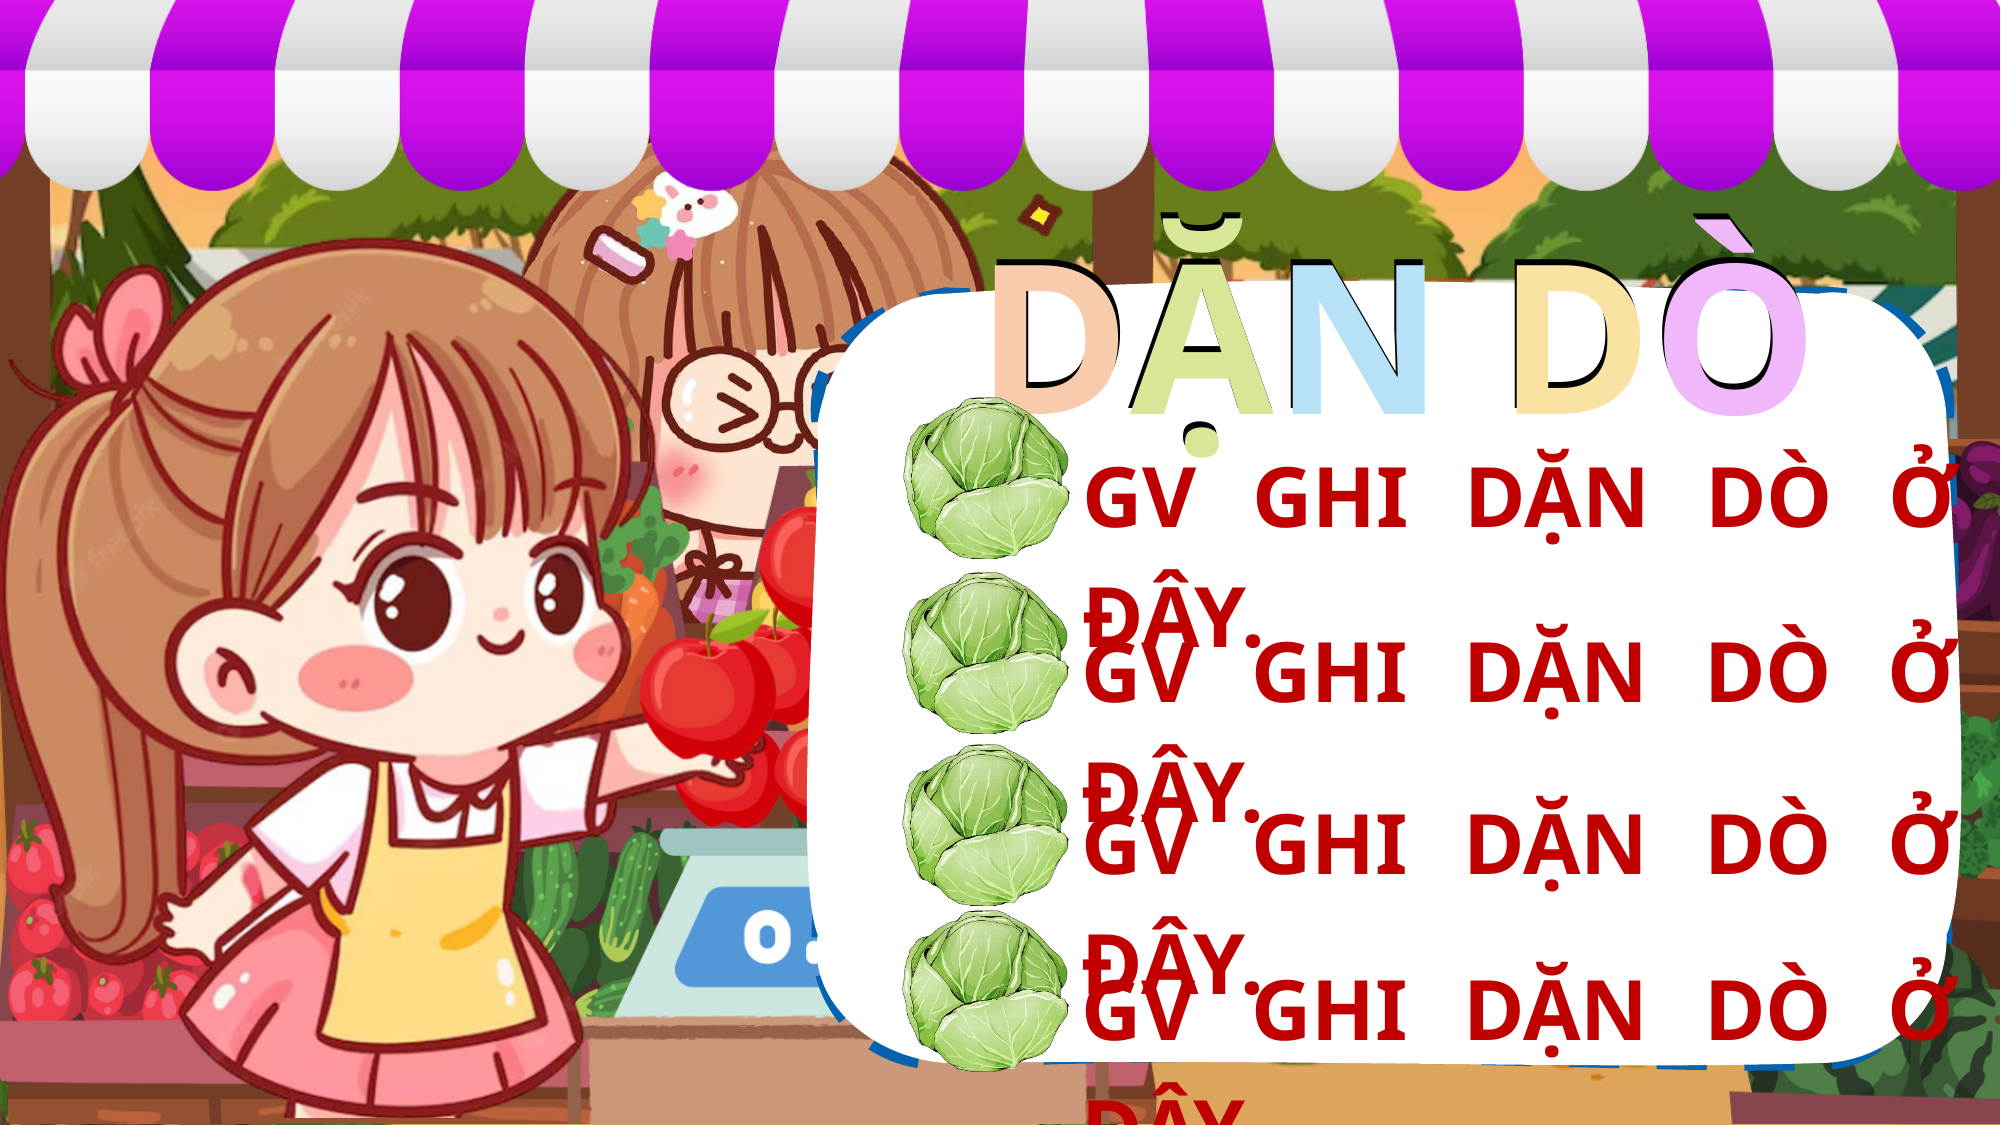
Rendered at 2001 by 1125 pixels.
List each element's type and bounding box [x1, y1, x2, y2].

text_box [868, 391, 1974, 563]
text_box [817, 117, 1947, 1063]
text_box [866, 738, 1972, 904]
text_box [866, 904, 1972, 1076]
text_box [866, 567, 1972, 738]
picture [0, 0, 2000, 1125]
